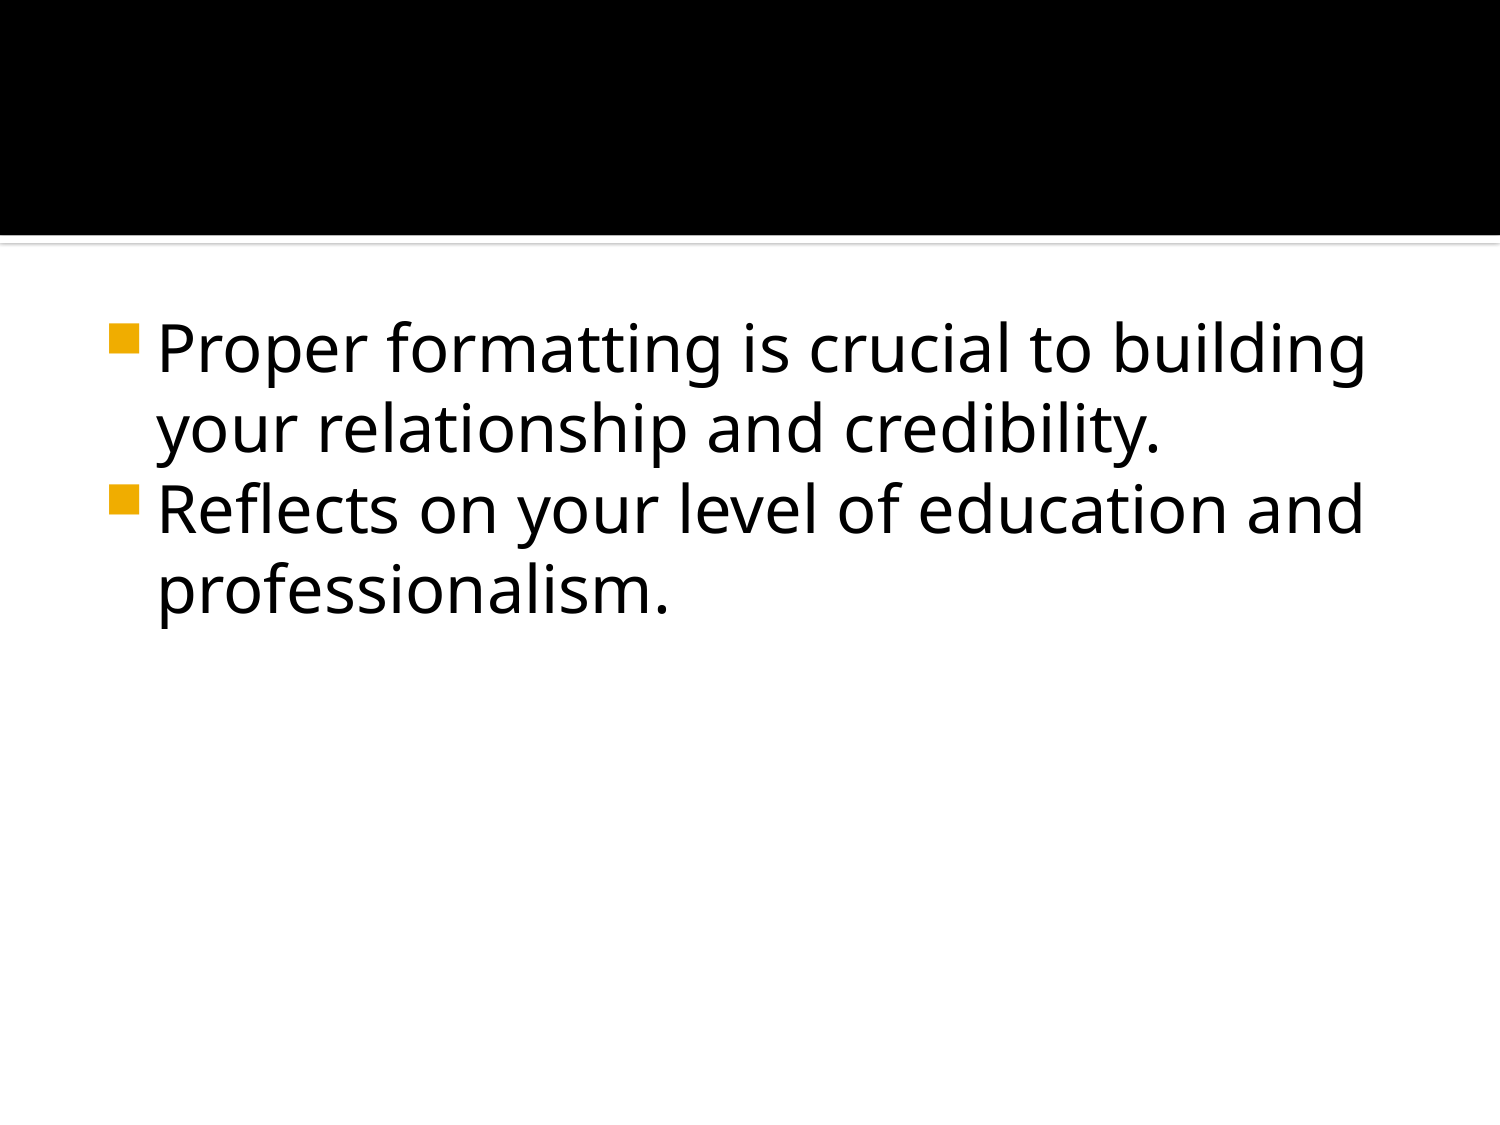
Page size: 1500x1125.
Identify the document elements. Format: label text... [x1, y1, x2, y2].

list Proper formatting is crucial to building your relationship and credibility. Reflects on your level of education and professionalism. [75, 291, 1425, 1050]
